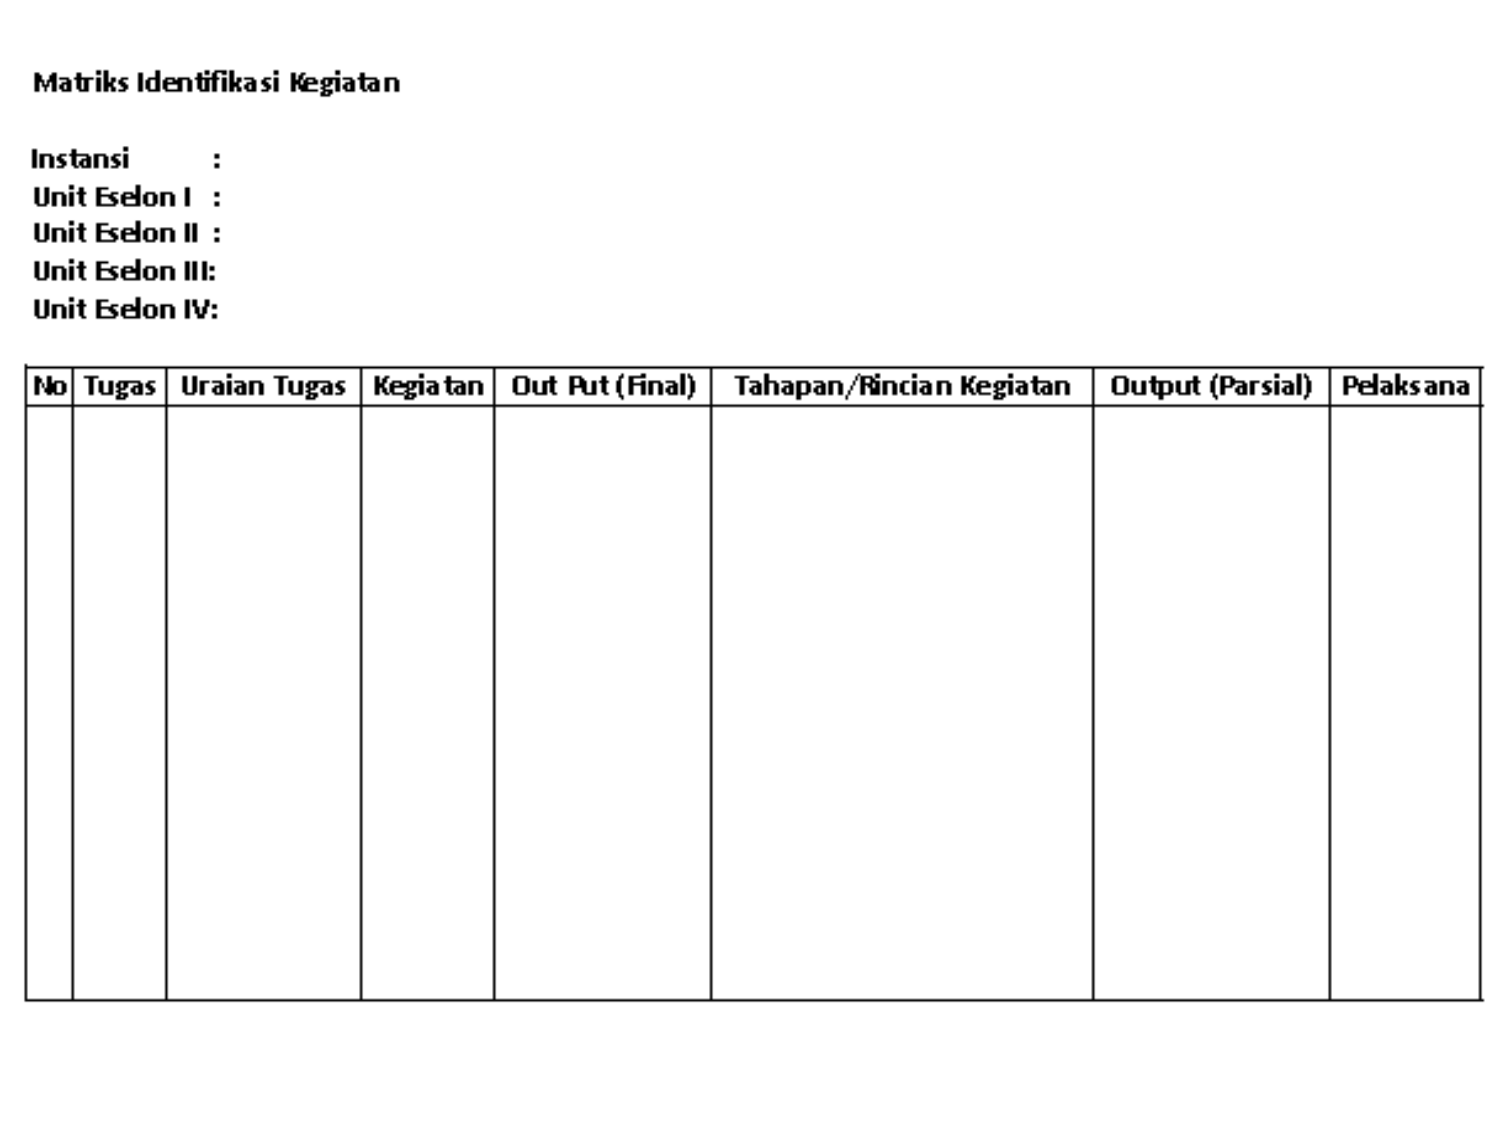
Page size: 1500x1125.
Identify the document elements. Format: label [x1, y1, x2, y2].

picture [17, 59, 1494, 1005]
